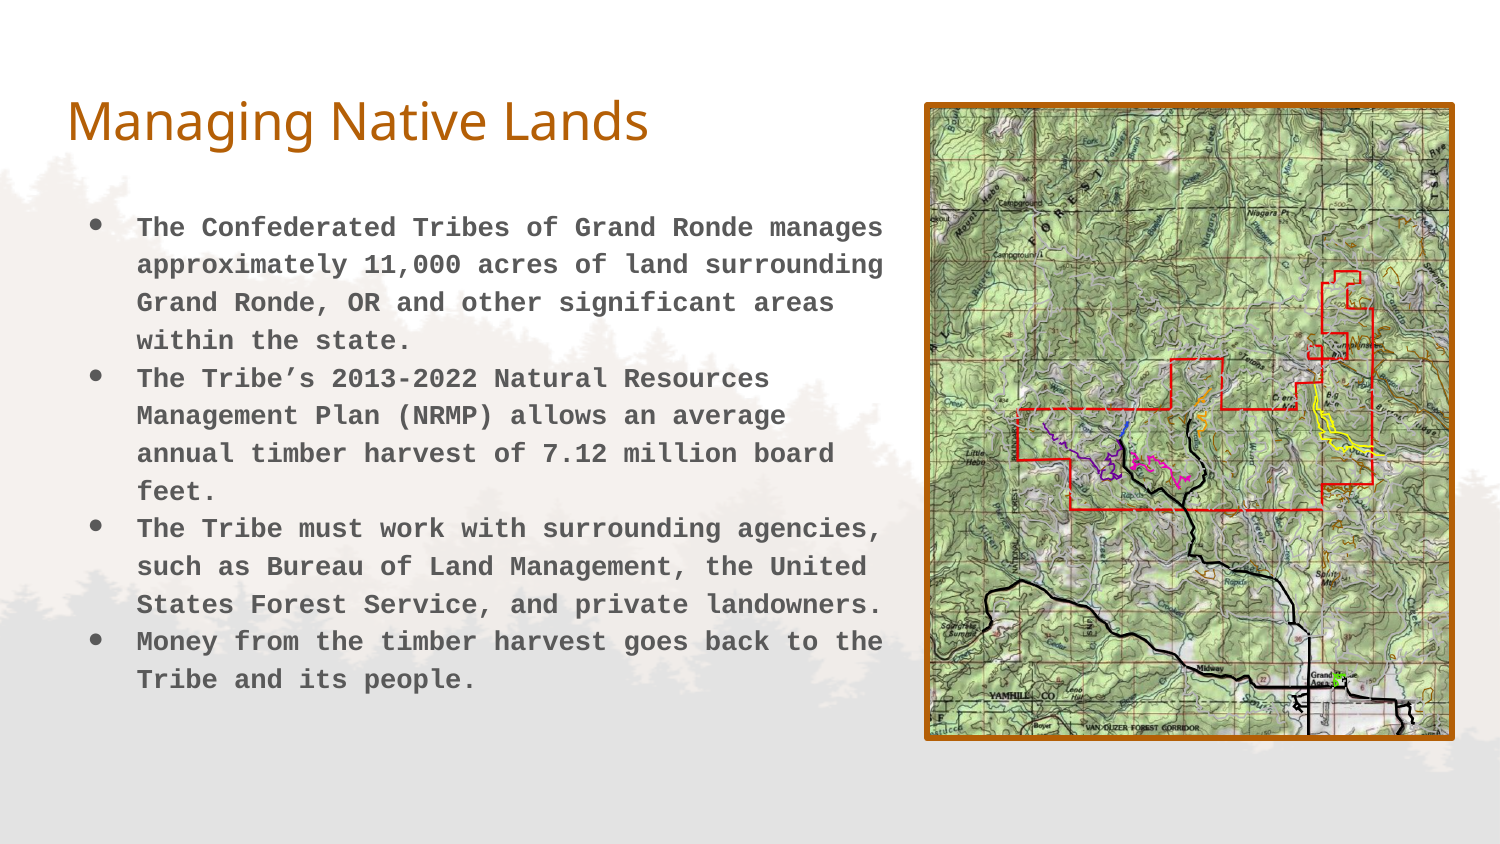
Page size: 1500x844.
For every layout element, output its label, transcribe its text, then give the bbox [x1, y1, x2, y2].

title Managing Native Lands [51, 72, 1449, 167]
picture [930, 108, 1450, 736]
list The Confederated Tribes of Grand Ronde manages approximately 11,000 acres of land surrounding Grand Ronde, OR and other significant areas within the state. The Tribe’s 2013-2022 Natural Resources Management Plan (NRMP) allows an average annual timber harvest of 7.12 million board feet. The Tribe must work with surrounding agencies, such as Bureau of Land Management, the United States Forest Service, and private landowners. Money from the timber harvest goes back to the Tribe and its people. [51, 189, 900, 750]
